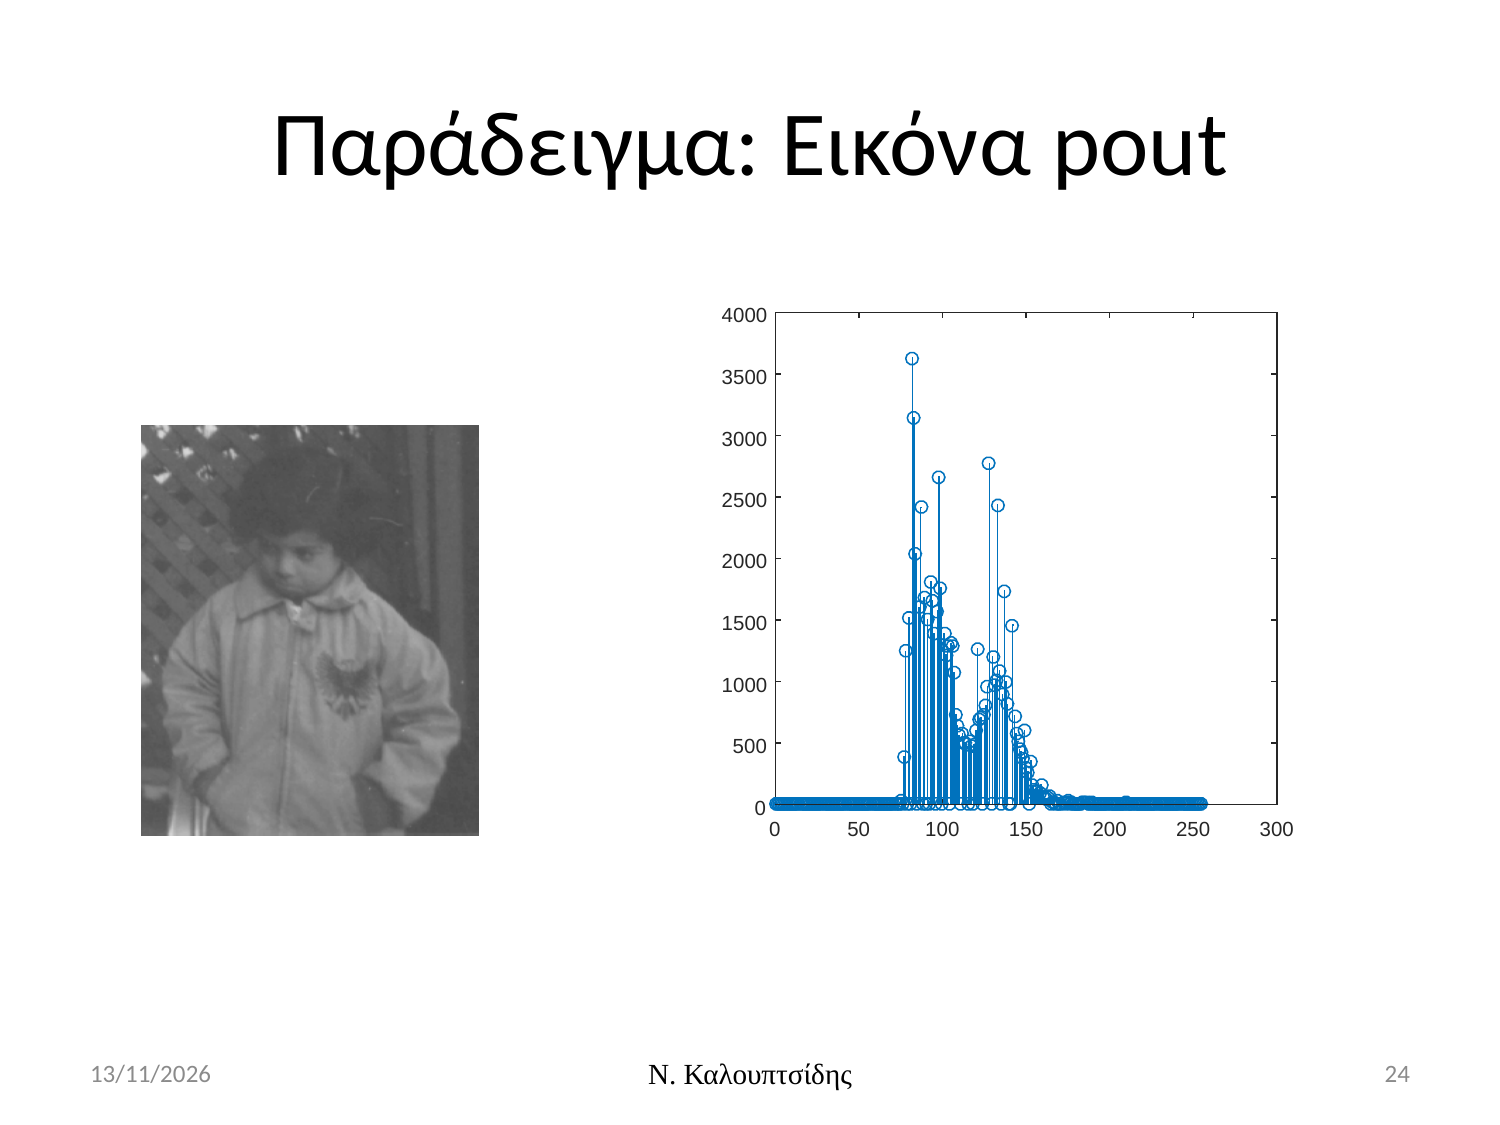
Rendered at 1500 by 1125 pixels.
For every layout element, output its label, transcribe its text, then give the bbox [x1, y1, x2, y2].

title Παράδειγμα: Εικόνα pout [75, 45, 1425, 233]
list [17, 385, 685, 1125]
picture [690, 266, 1500, 1125]
